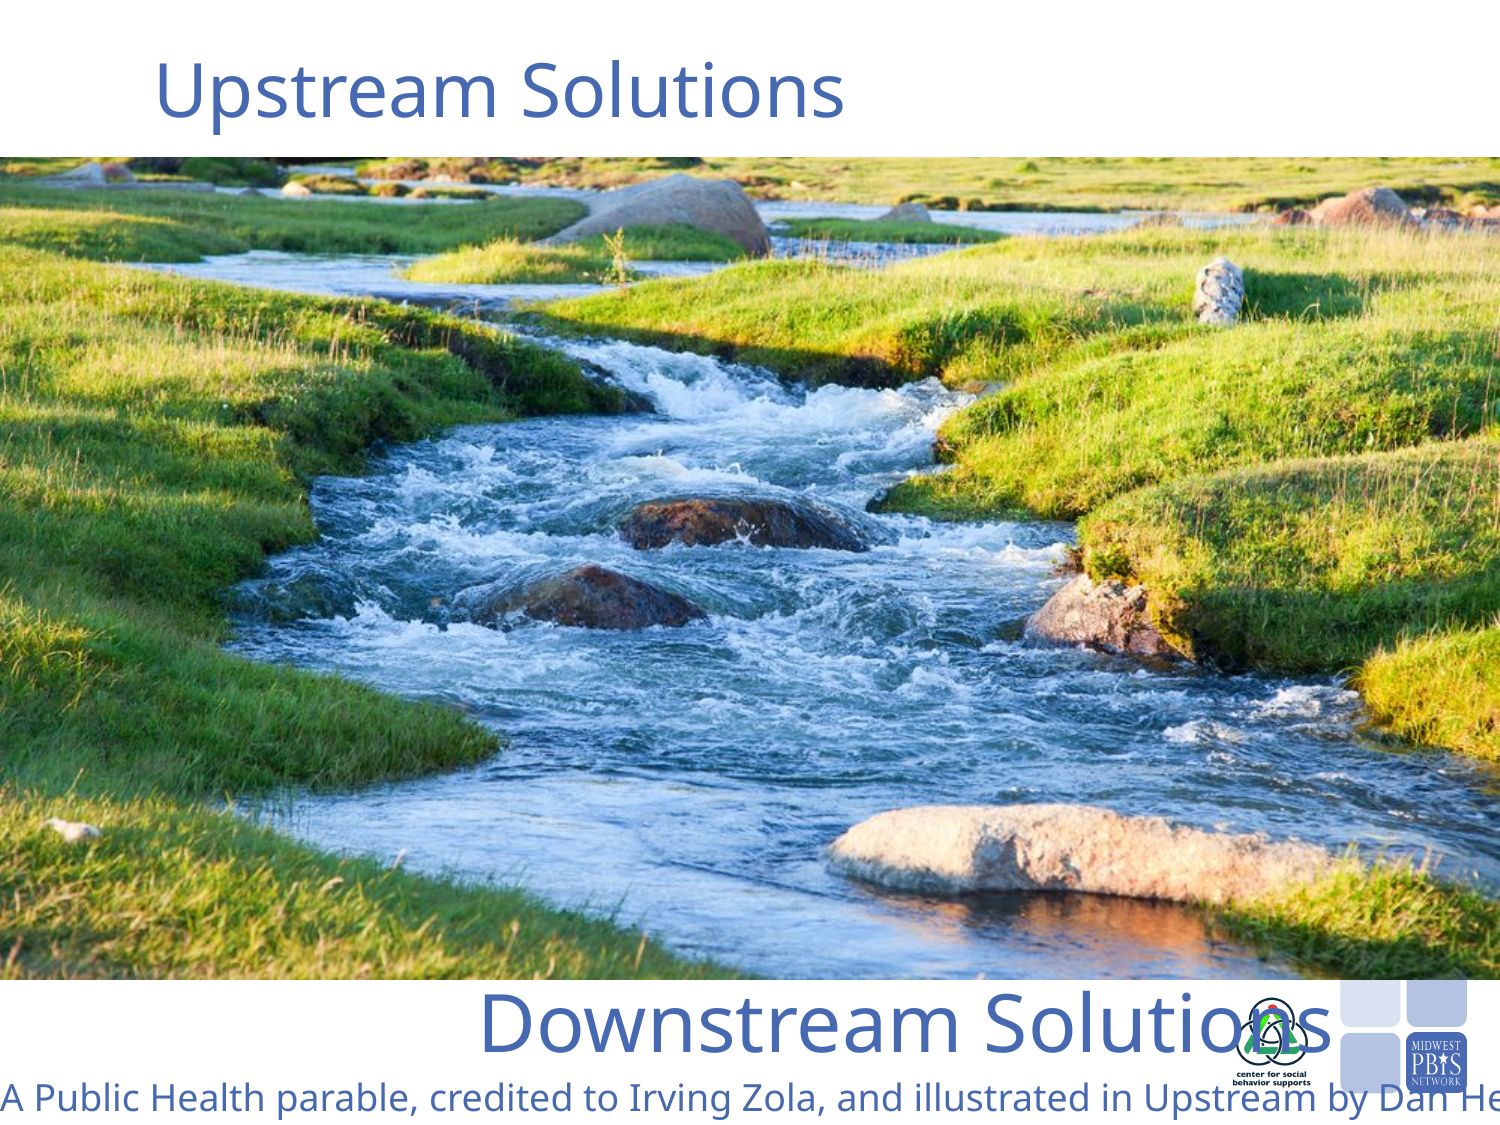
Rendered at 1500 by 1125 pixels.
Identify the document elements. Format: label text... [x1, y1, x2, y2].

text_box Downstream Solutions [442, 980, 1372, 1067]
picture [1406, 1032, 1467, 1067]
text_box (A Public Health parable, credited to Irving Zola, and illustrated in Upstream by Dan Heath) [0, 1067, 1500, 1125]
title Upstream Solutions [0, 0, 1000, 157]
picture [0, 157, 1500, 980]
